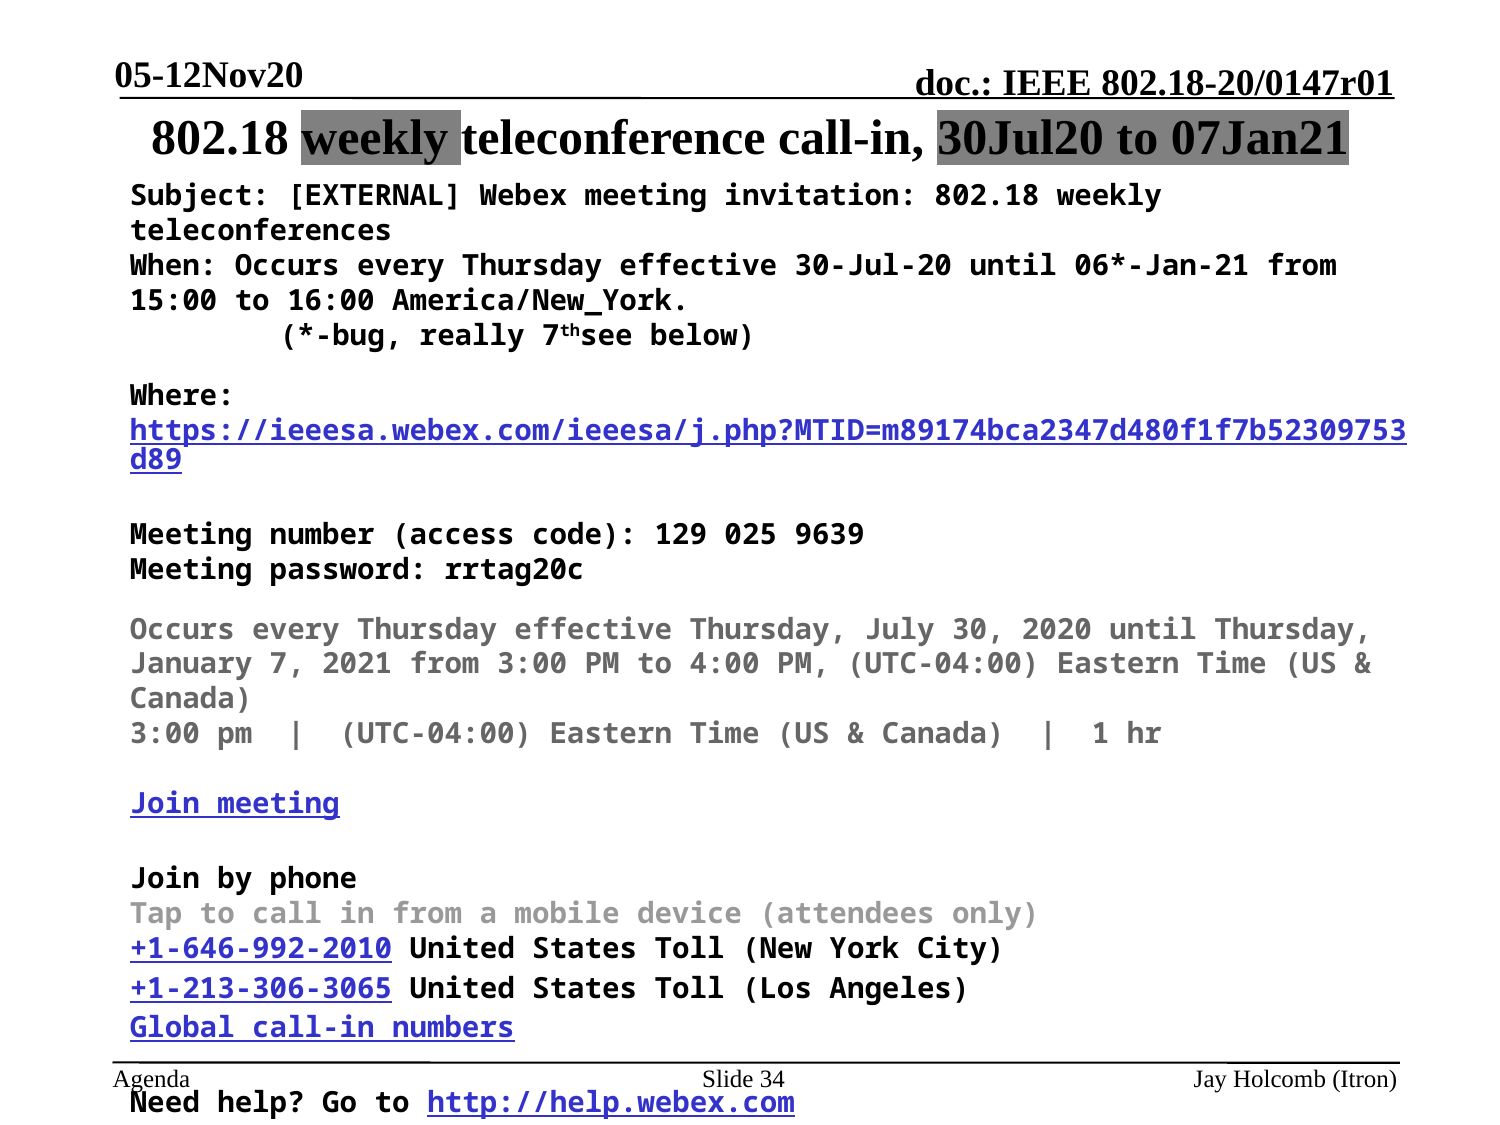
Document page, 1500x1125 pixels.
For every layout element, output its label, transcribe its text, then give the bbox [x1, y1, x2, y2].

text_box 802.18 weekly teleconference call-in, 30Jul20 to 07Jan21 [112, 96, 1388, 188]
text_box Subject: [EXTERNAL] Webex meeting invitation: 802.18 weekly teleconferences When: Occurs every Thursday effective 30-Jul-20 until 06*-Jan-21 from 15:00 to 16:00 America/New_York. (*-bug, really 7thsee below) Where: https://ieeesa.webex.com/ieeesa/j.php?MTID=m89174bca2347d480f1f7b52309753d89 Meeting number (access code): 129 025 9639 Meeting password: rrtag20c Occurs every Thursday effective Thursday, July 30, 2020 until Thursday, January 7, 2021 from 3:00 PM to 4:00 PM, (UTC-04:00) Eastern Time (US & Canada) 3:00 pm | (UTC-04:00) Eastern Time (US & Canada) | 1 hr Join meeting Join by phone Tap to call in from a mobile device (attendees only) +1-646-992-2010 United States Toll (New York City) +1-213-306-3065 United States Toll (Los Angeles) Global call-in numbers Need help? Go to http://help.webex.com IMPORTANT NOTICE: Please note that this Webex service allows audio and other information sent during the session to be recorded, which may be discoverable in a legal matter. By joining this session, you automatically consent to such recordings. If you do not consent to being recorded, discuss your concerns with the host or do not join the session. [114, 169, 1426, 894]
slide_number Slide 34 [687, 1061, 800, 1123]
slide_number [114, 49, 478, 95]
footer Jay Holcomb (Itron) [874, 1061, 1398, 1093]
